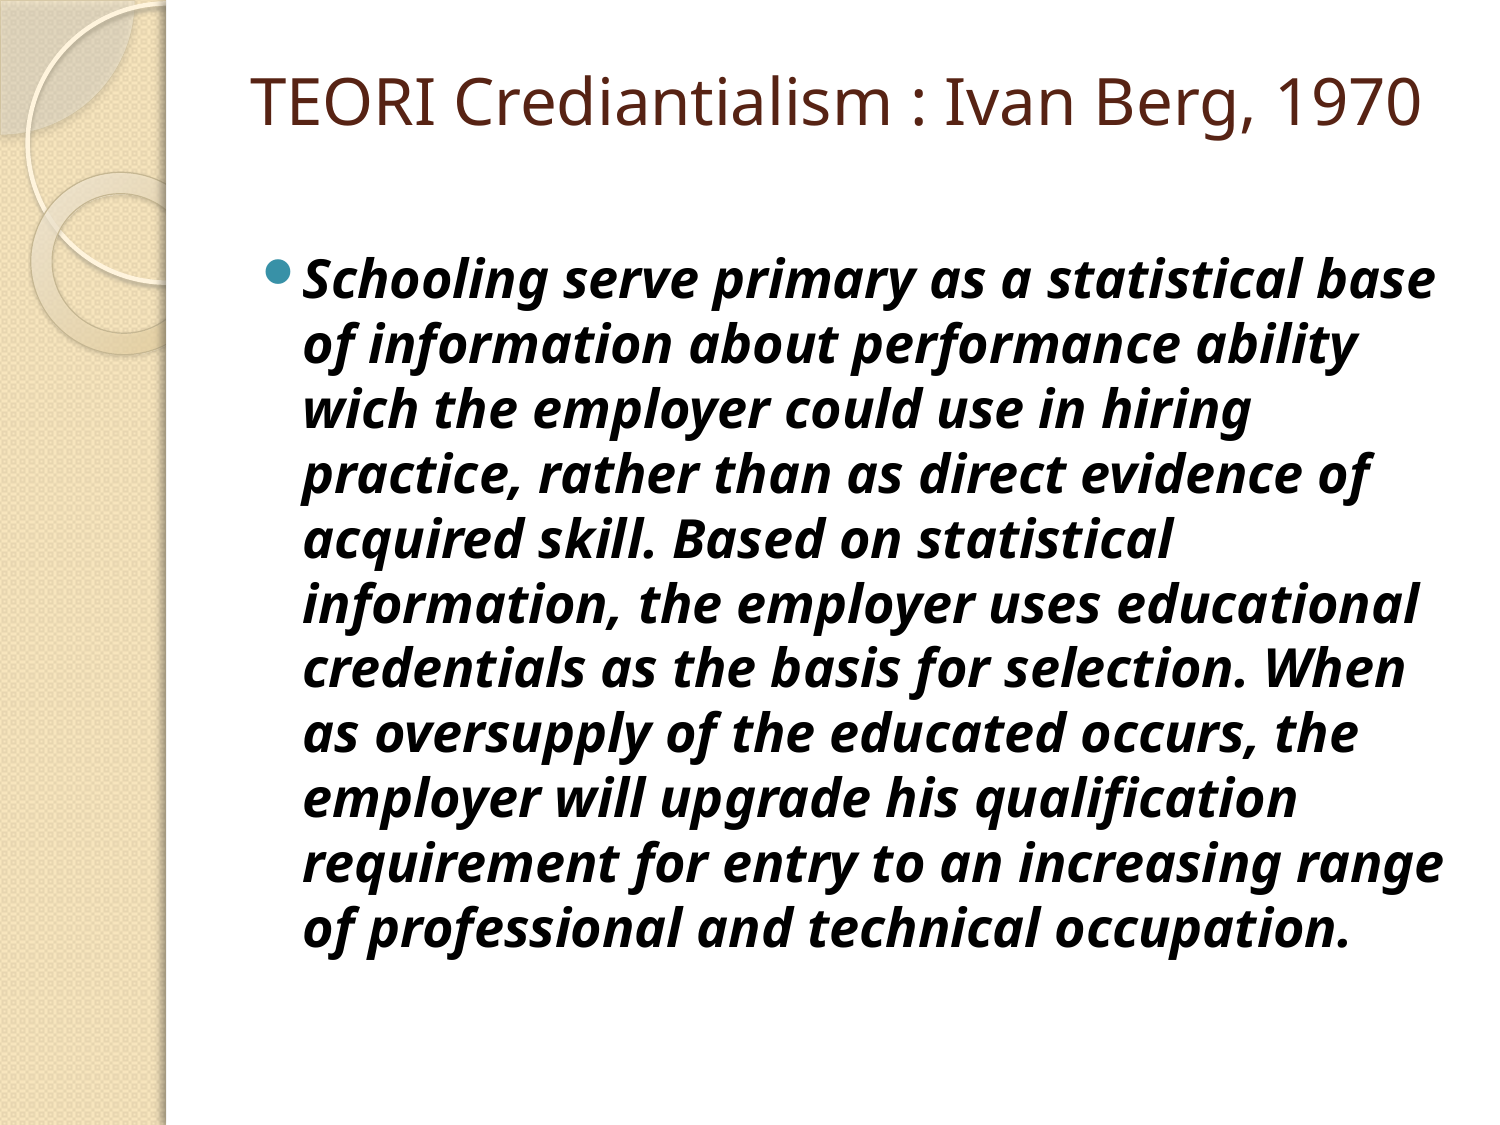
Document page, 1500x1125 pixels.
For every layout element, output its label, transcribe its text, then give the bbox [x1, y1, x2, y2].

title TEORI Crediantialism : Ivan Berg, 1970 [235, 45, 1466, 233]
list Schooling serve primary as a statistical base of information about performance ability wich the employer could use in hiring practice, rather than as direct evidence of acquired skill. Based on statistical information, the employer uses educational credentials as the basis for selection. When as oversupply of the educated occurs, the employer will upgrade his qualification requirement for entry to an increasing range of professional and technical occupation. [235, 237, 1466, 1025]
